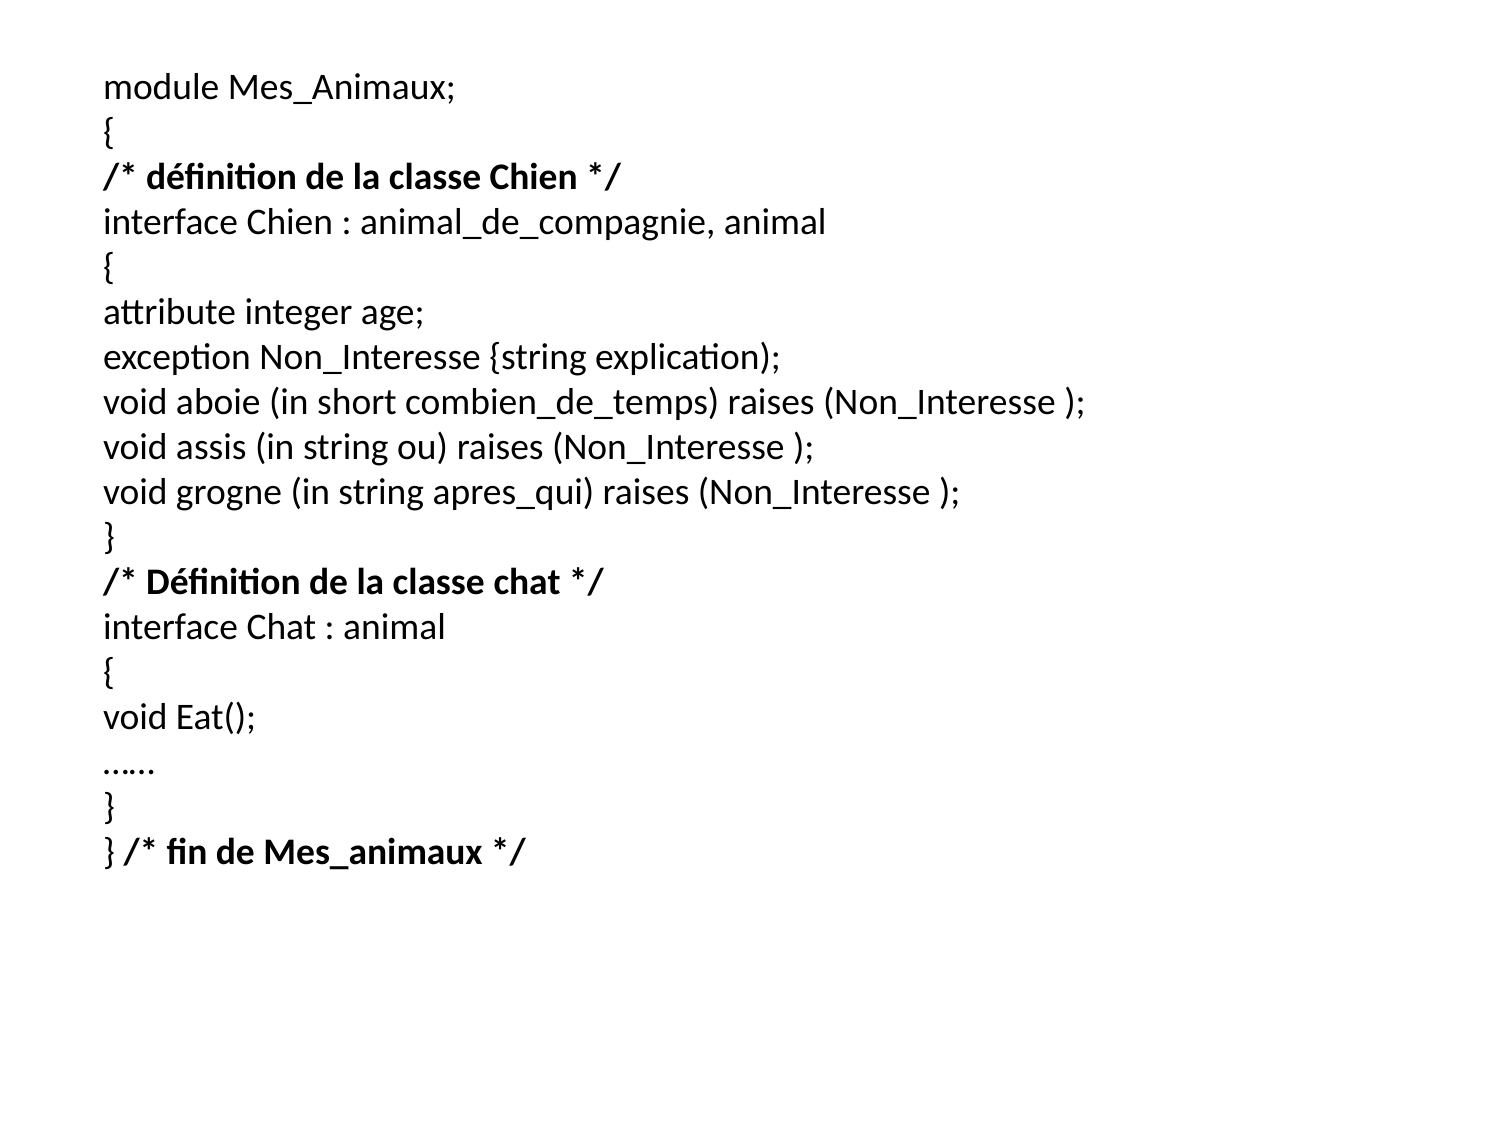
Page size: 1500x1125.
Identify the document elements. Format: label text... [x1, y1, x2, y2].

text_box module Mes_Animaux; { /* définition de la classe Chien */ interface Chien : animal_de_compagnie, animal { attribute integer age; exception Non_Interesse {string explication); void aboie (in short combien_de_temps) raises (Non_Interesse ); void assis (in string ou) raises (Non_Interesse ); void grogne (in string apres_qui) raises (Non_Interesse ); } /* Définition de la classe chat */ interface Chat : animal { void Eat(); …… } } /* fin de Mes_animaux */ [88, 55, 1365, 880]
